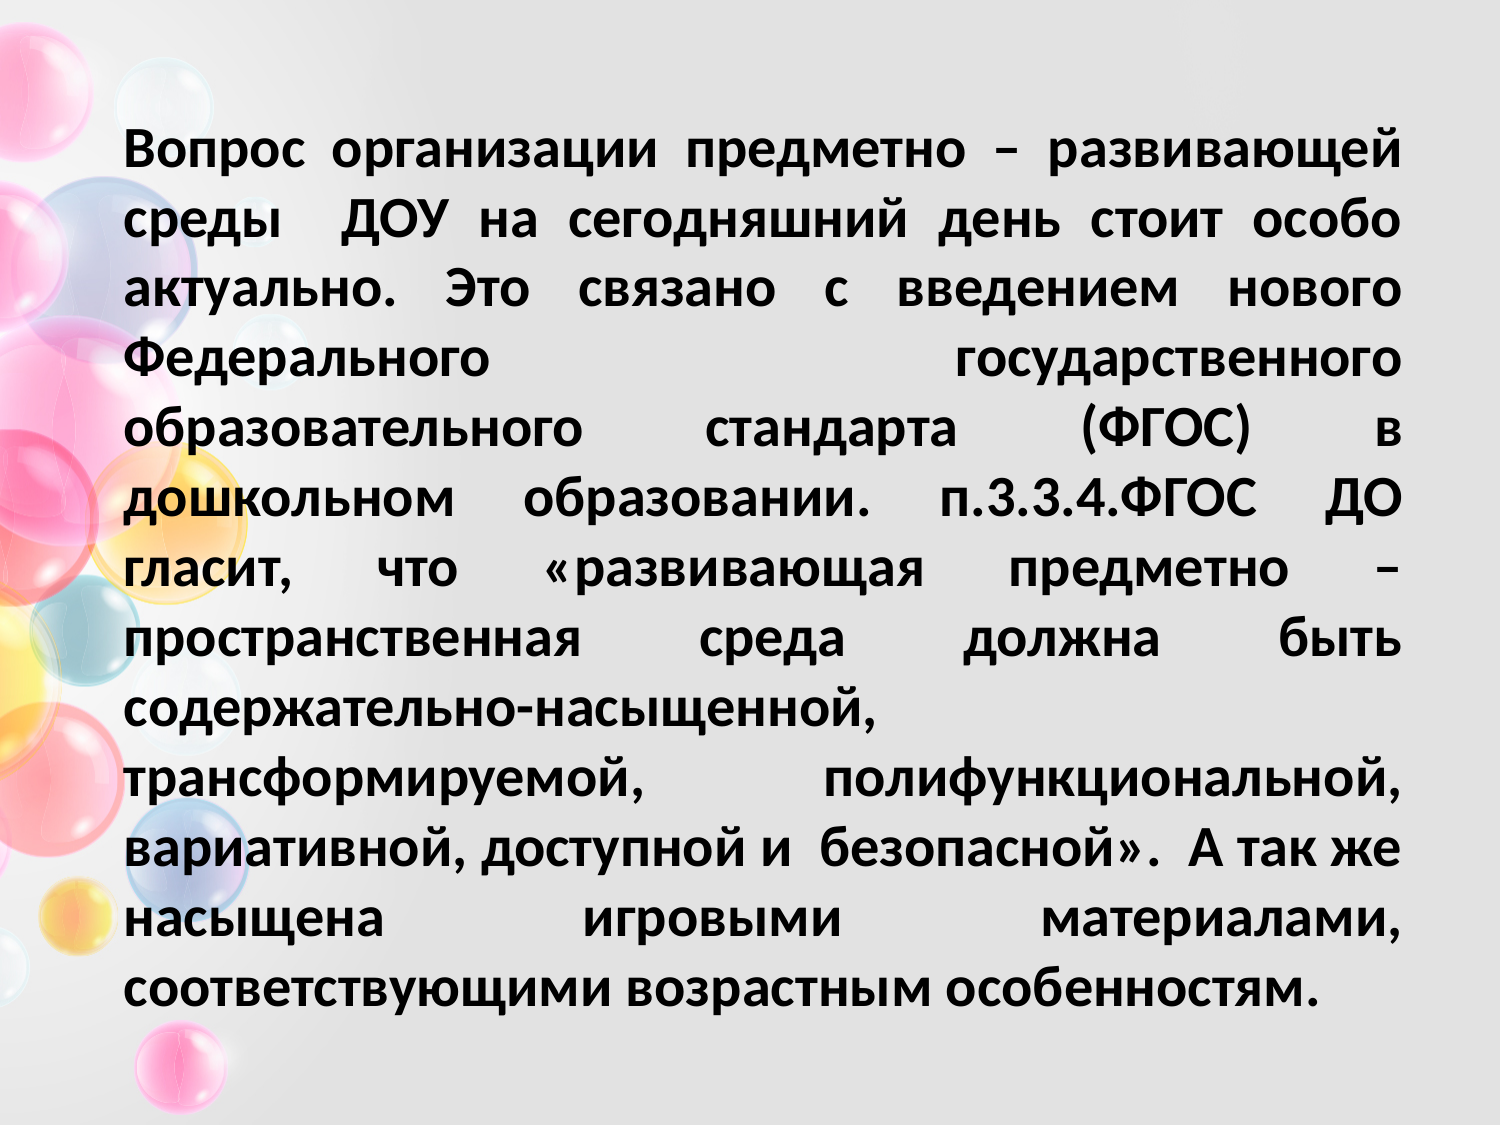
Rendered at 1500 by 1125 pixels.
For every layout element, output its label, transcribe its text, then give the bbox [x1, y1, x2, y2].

picture [0, 0, 1500, 1125]
text_box Вопрос организации предметно – развивающей среды ДОУ на сегодняшний день стоит особо актуально. Это связано с введением нового Федерального государственного образовательного стандарта (ФГОС) в дошкольном образовании. п.3.3.4.ФГОС ДО гласит, что «развивающая предметно – пространственная среда должна быть содержательно-насыщенной, трансформируемой, полифункциональной, вариативной, доступной и безопасной». А так же насыщена игровыми материалами, соответствующими возрастным особенностям. [108, 101, 1418, 1026]
